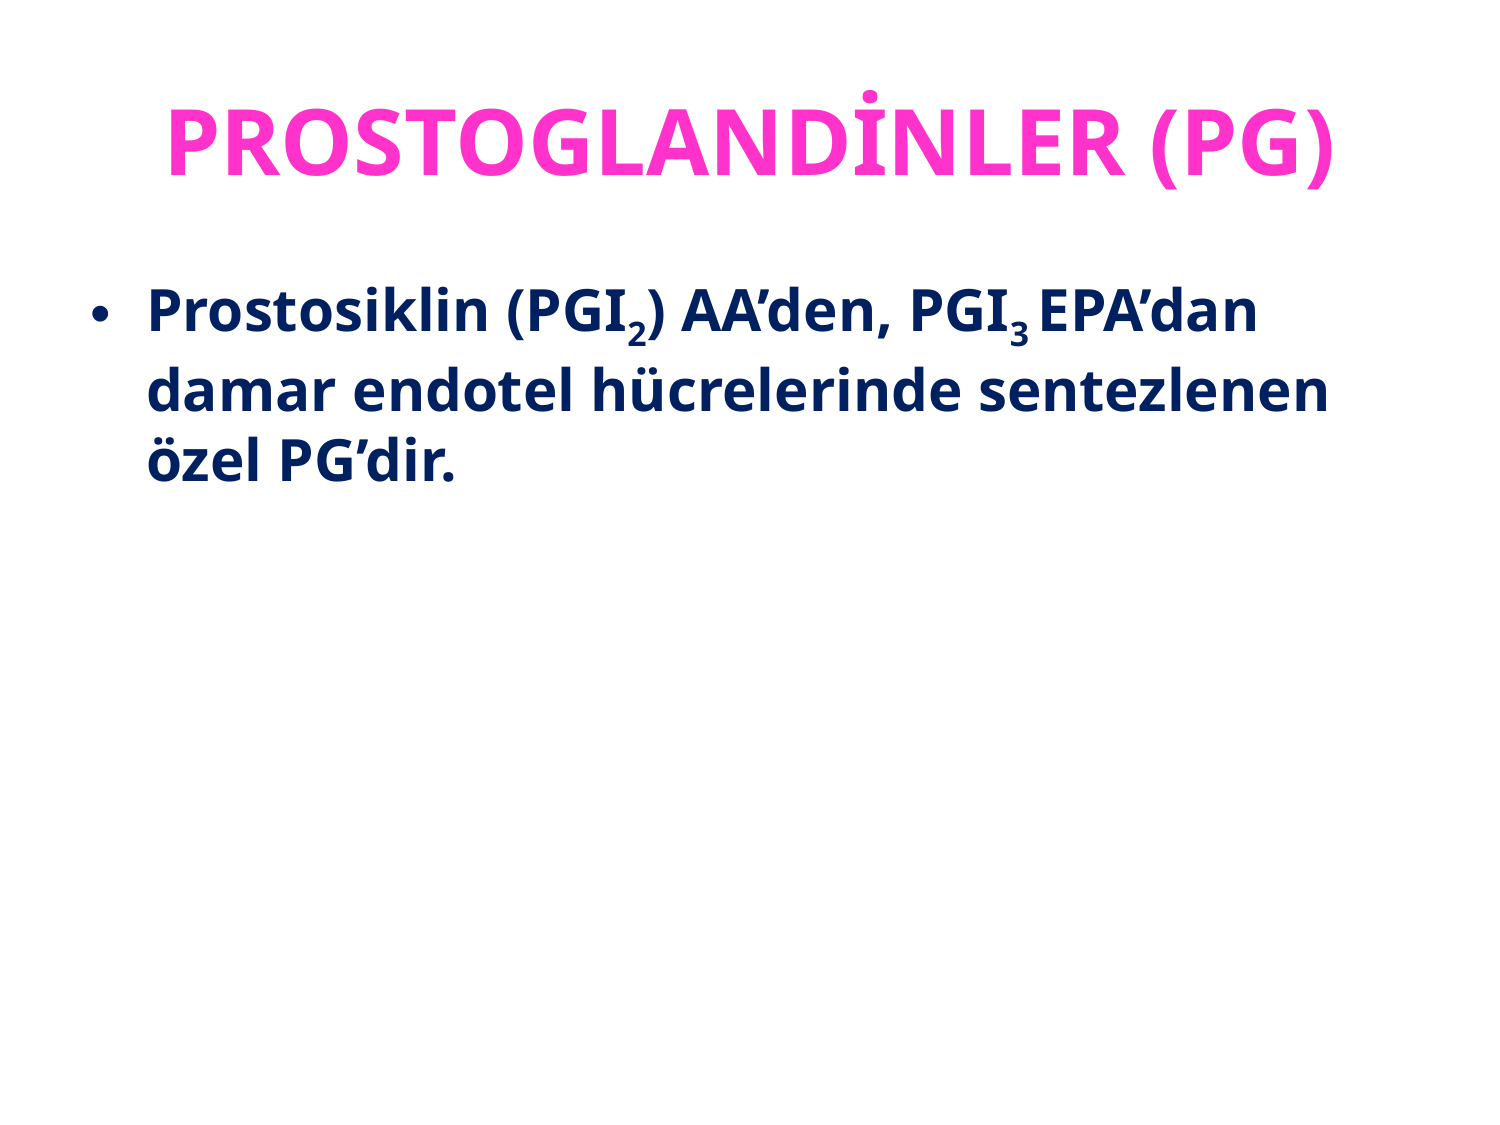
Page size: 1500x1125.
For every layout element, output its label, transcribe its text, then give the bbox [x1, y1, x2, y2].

title PROSTOGLANDİNLER (PG) [75, 45, 1425, 184]
list Prostosiklin (PGI2) AA’den, PGI3 EPA’dan damar endotel hücrelerinde sentezlenen özel PG’dir. [75, 184, 1425, 1005]
